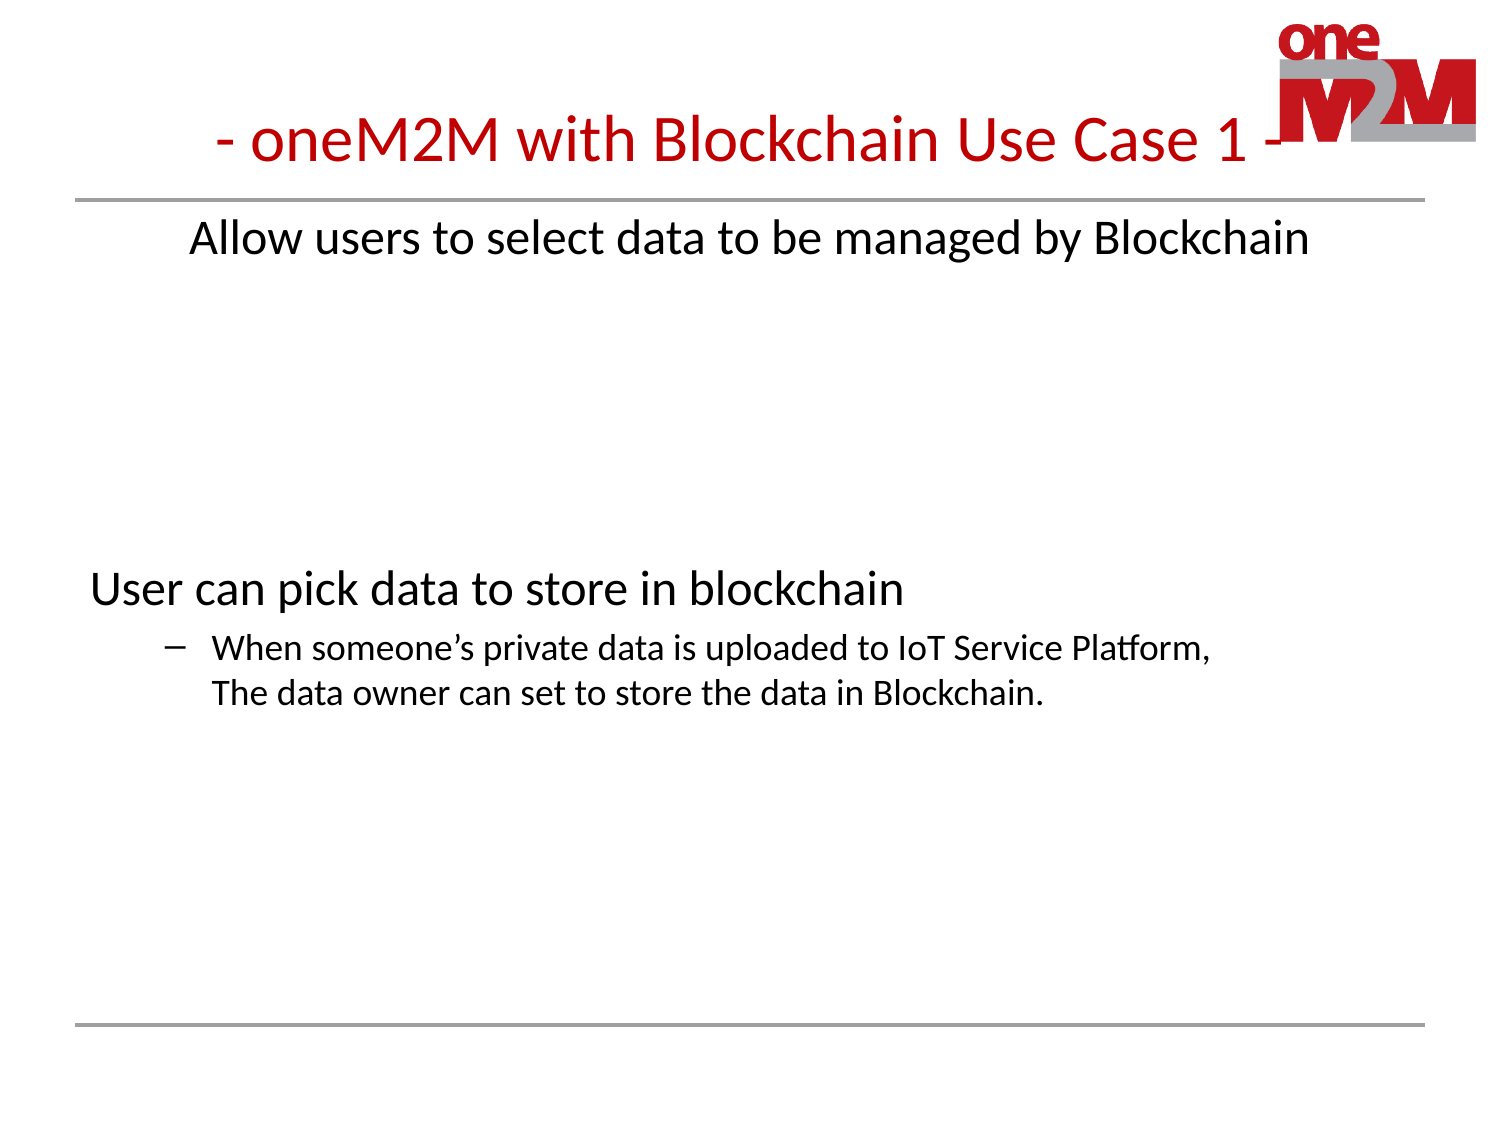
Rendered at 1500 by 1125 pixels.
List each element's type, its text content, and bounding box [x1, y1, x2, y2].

title - oneM2M with Blockchain Use Case 1 - Allow users to select data to be managed by Blockchain [75, 87, 1425, 262]
list User can pick data to store in blockchain When someone’s private data is uploaded to IoT Service Platform, The data owner can set to store the data in Blockchain. [75, 262, 1425, 1005]
picture [1254, 0, 1500, 168]
